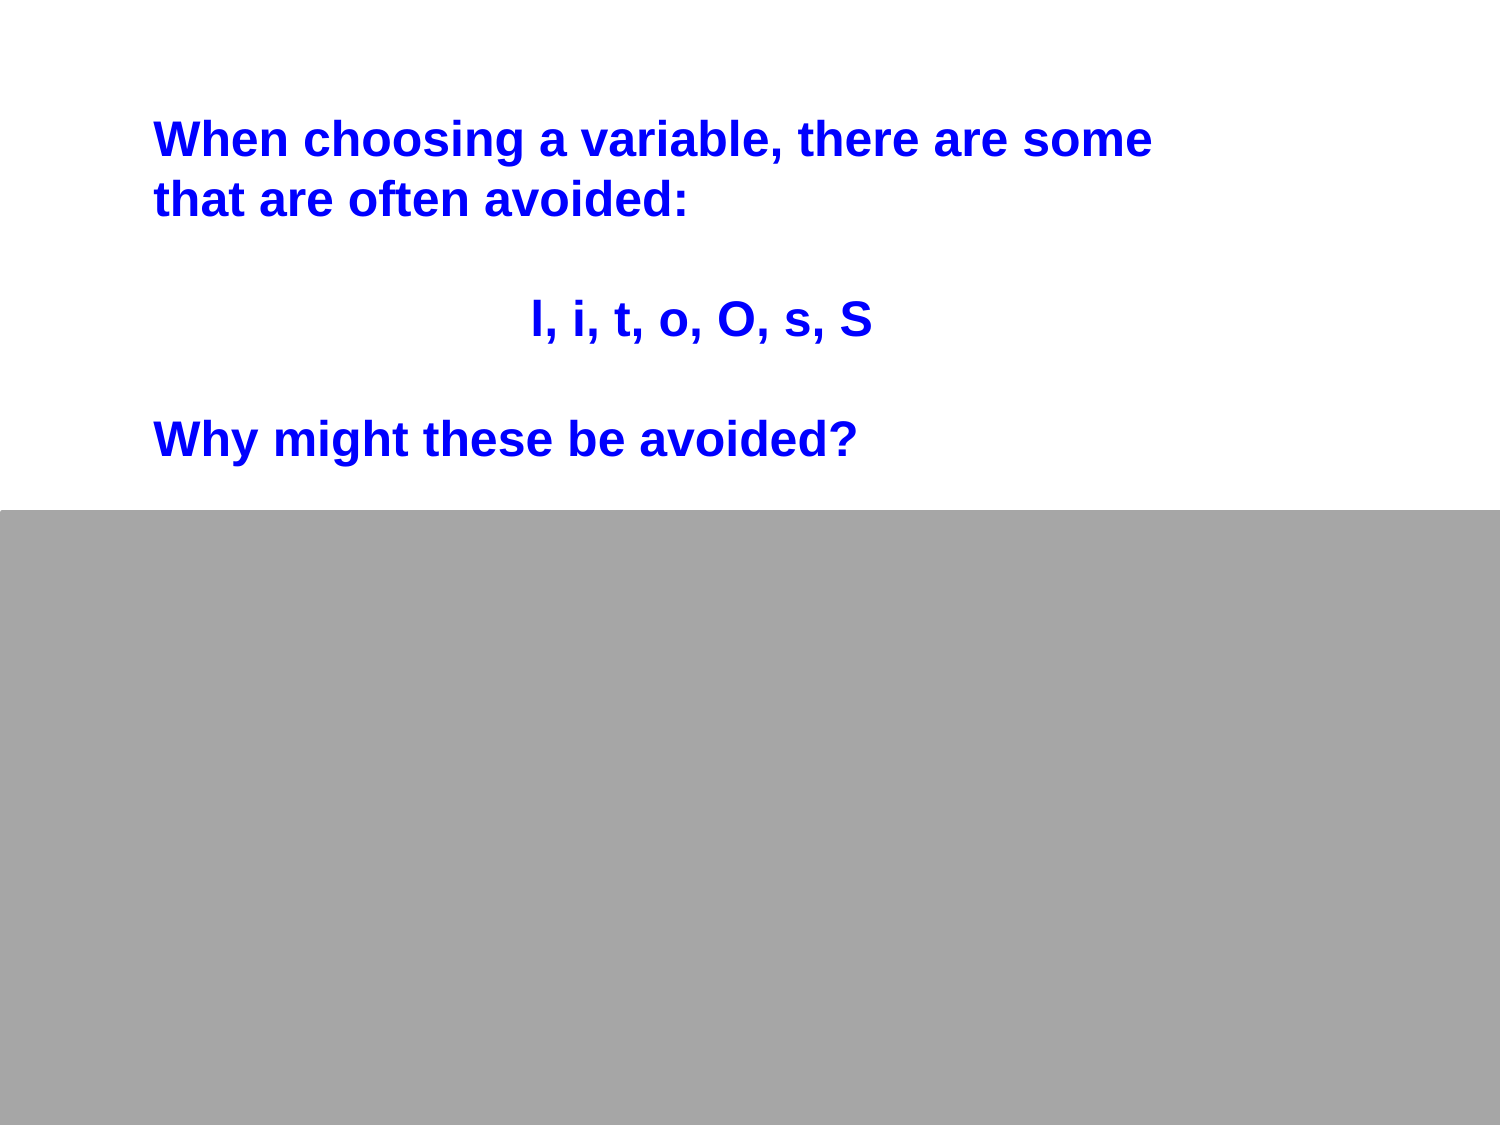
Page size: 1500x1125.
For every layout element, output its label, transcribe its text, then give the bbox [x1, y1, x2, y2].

text_box When choosing a variable, there are some that are often avoided: l, i, t, o, O, s, S Why might these be avoided? It is best to avoid using letters that might be confused for numbers or operations. In the case above (1, +, 0, 5) [141, 99, 1263, 510]
text_box [0, 510, 1500, 1125]
